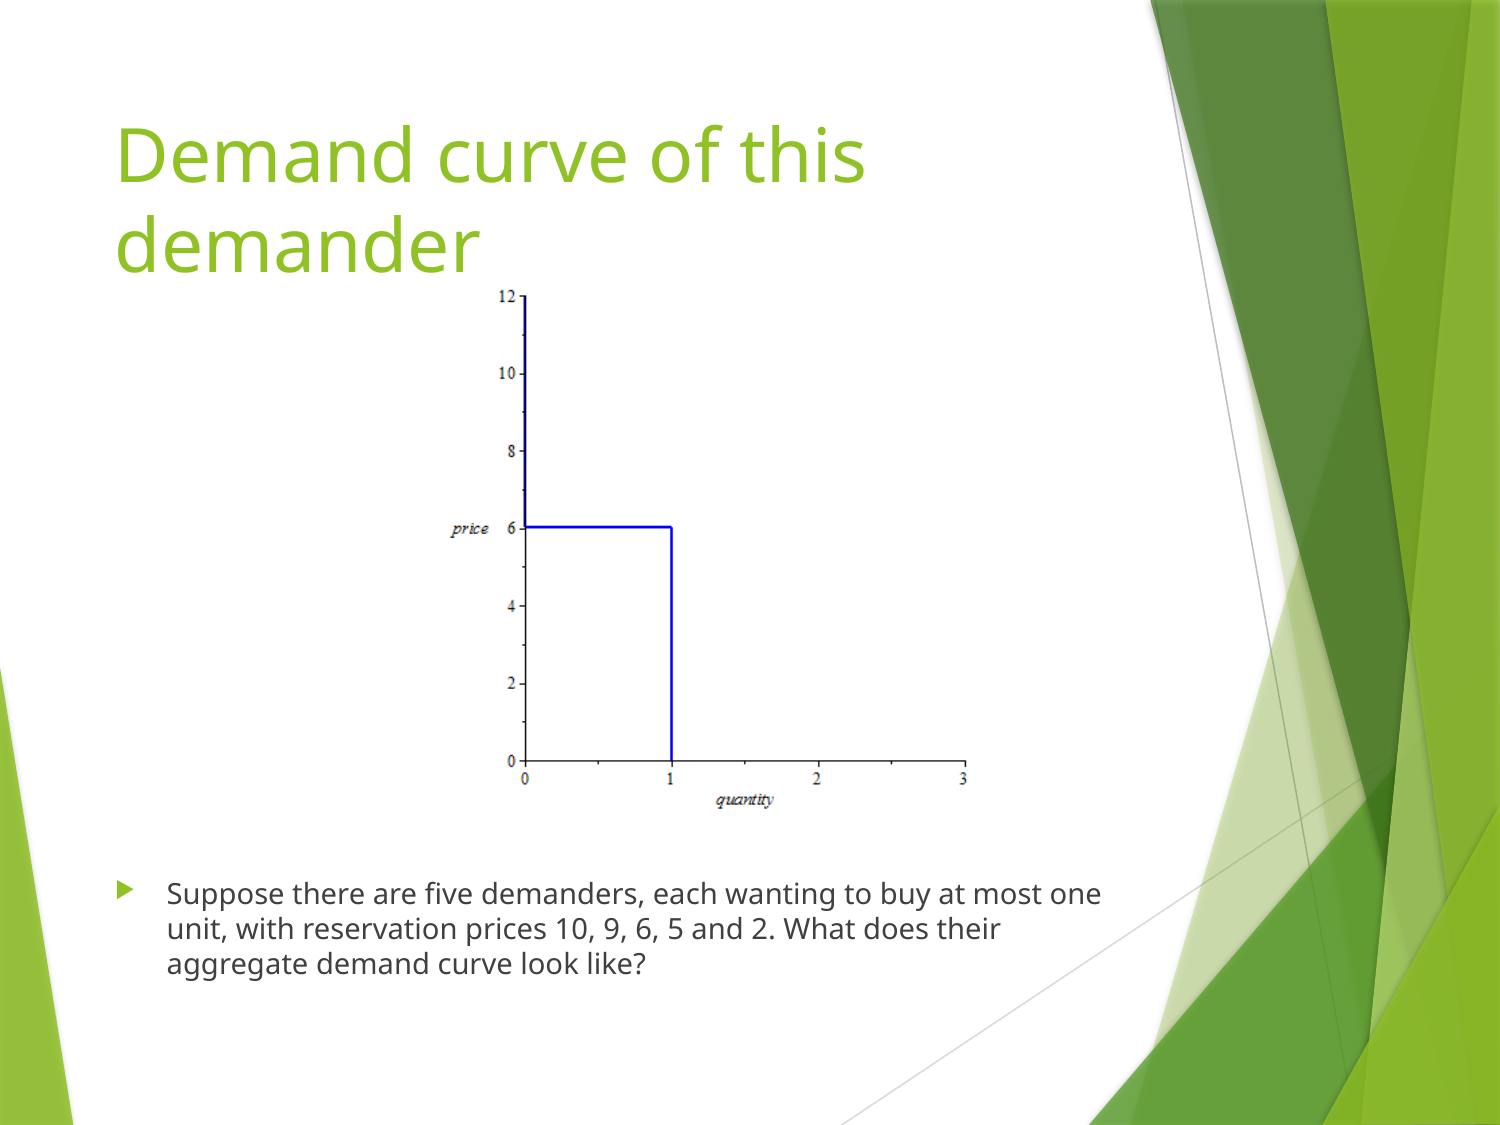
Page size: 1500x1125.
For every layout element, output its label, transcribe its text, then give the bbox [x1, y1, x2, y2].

list Suppose there are five demanders, each wanting to buy at most one unit, with reservation prices 10, 9, 6, 5 and 2. What does their aggregate demand curve look like? [99, 354, 1142, 992]
picture [439, 278, 978, 817]
title Demand curve of this demander [99, 99, 1142, 317]
